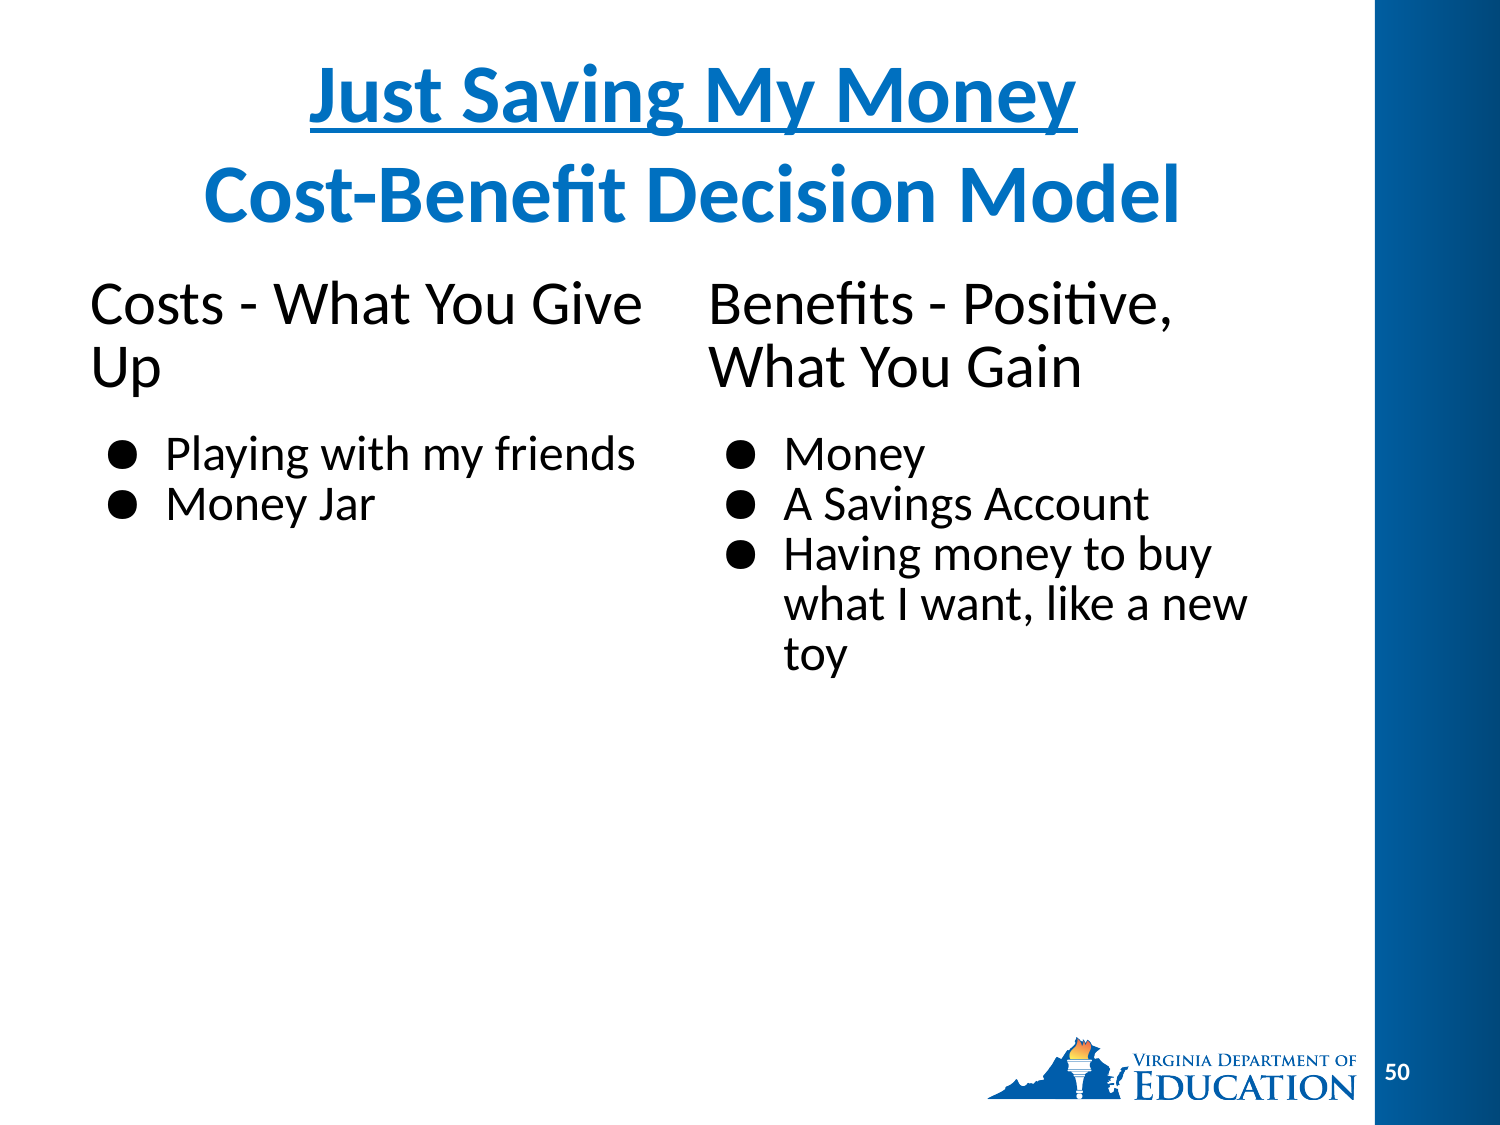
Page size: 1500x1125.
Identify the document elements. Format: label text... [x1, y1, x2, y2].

title Just Saving My Money Cost-Benefit Decision Model [75, 45, 1313, 233]
picture [987, 1037, 1357, 1100]
table_cell Money A Savings Account Having money to buy what I want, like a new toy [693, 418, 1312, 786]
table_cell Playing with my friends Money Jar [75, 418, 693, 786]
slide_number 50 [1362, 1040, 1425, 1100]
table_header Costs - What You Give Up [75, 262, 693, 418]
table_header Benefits - Positive, What You Gain [693, 262, 1312, 418]
